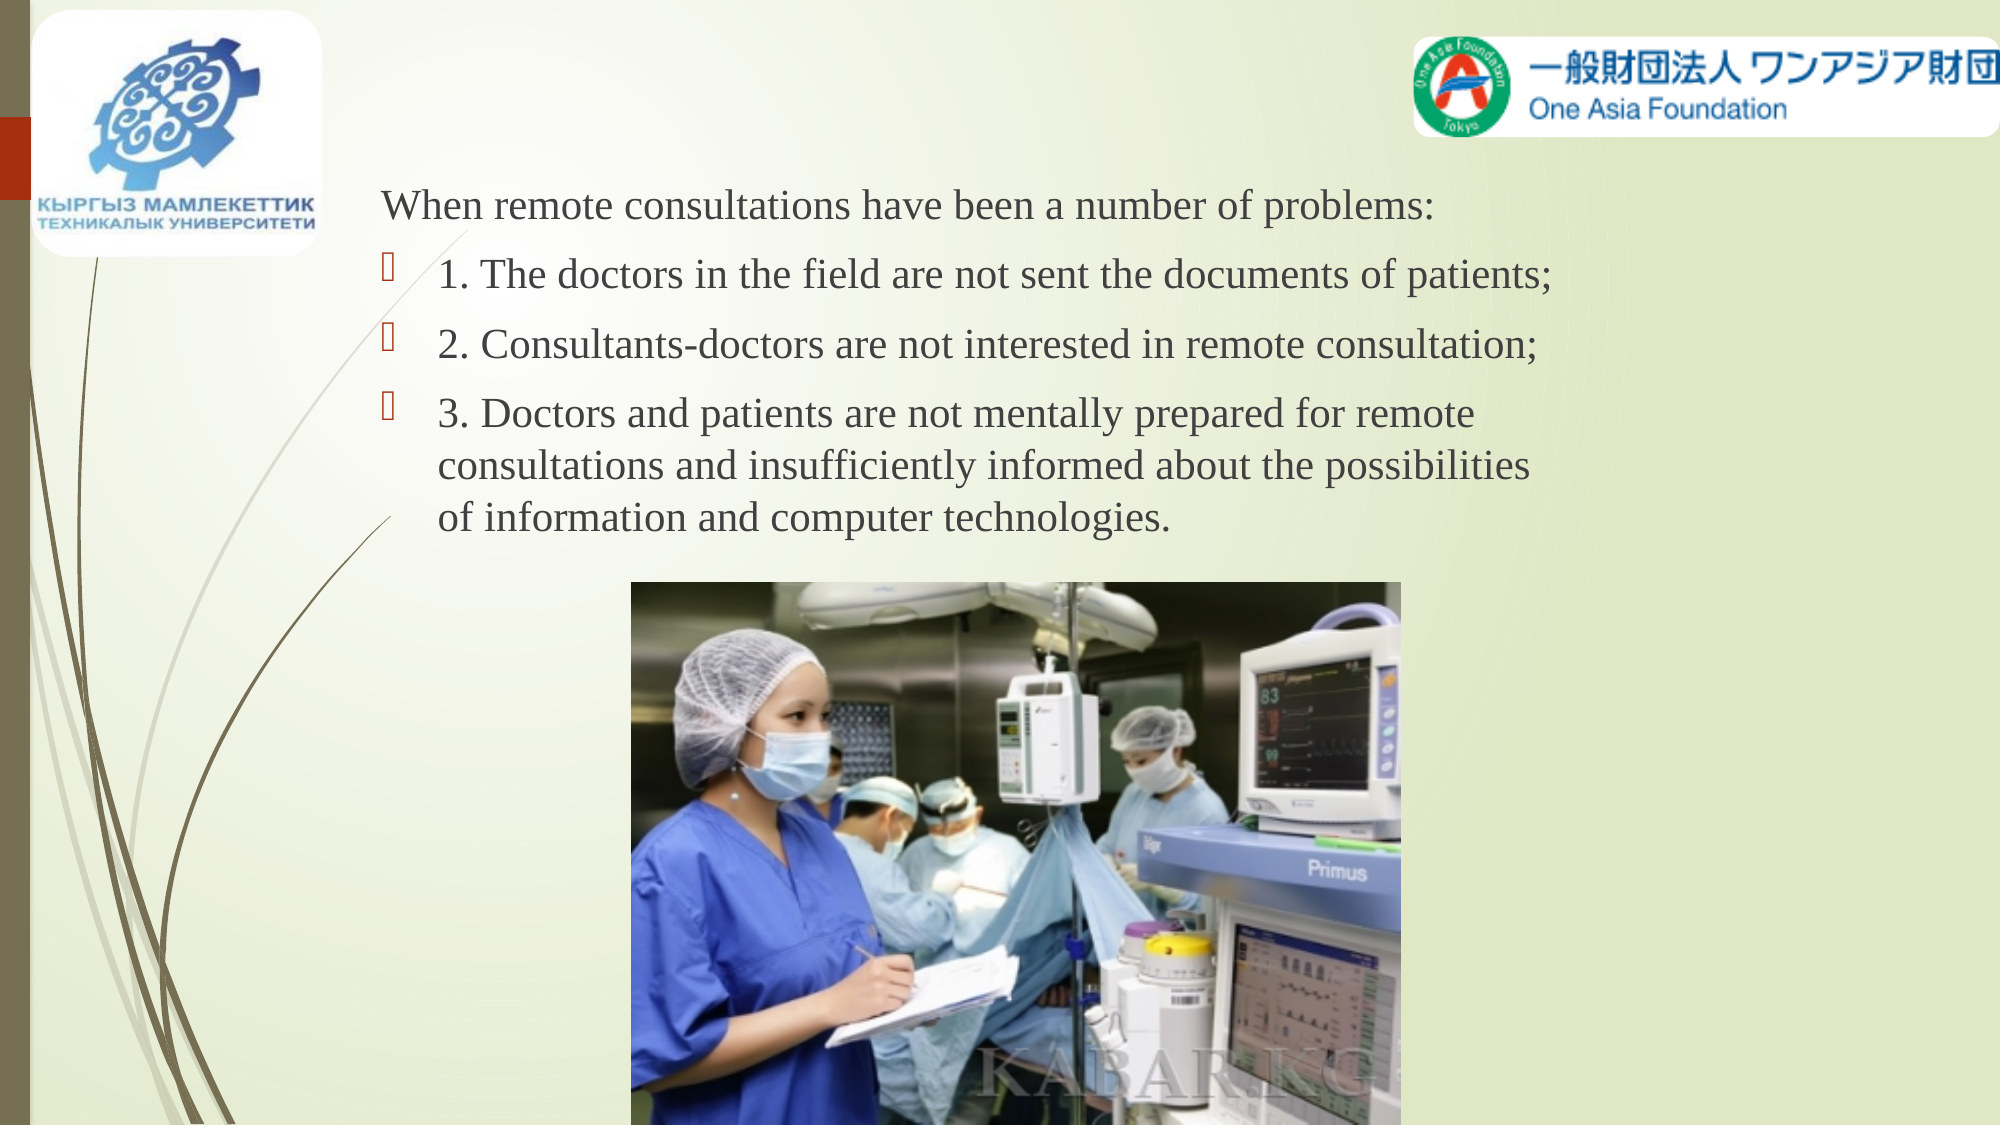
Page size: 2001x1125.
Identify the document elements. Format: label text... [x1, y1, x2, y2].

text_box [30, 9, 2000, 258]
picture [631, 582, 1402, 1125]
list When remote consultations have been a number of problems: 1. The doctors in the field are not sent the documents of patients; 2. Consultants-doctors are not interested in remote consultation; 3. Doctors and patients are not mentally prepared for remote consultations and insufficiently informed about the possibilities of information and computer technologies. [365, 269, 1571, 583]
